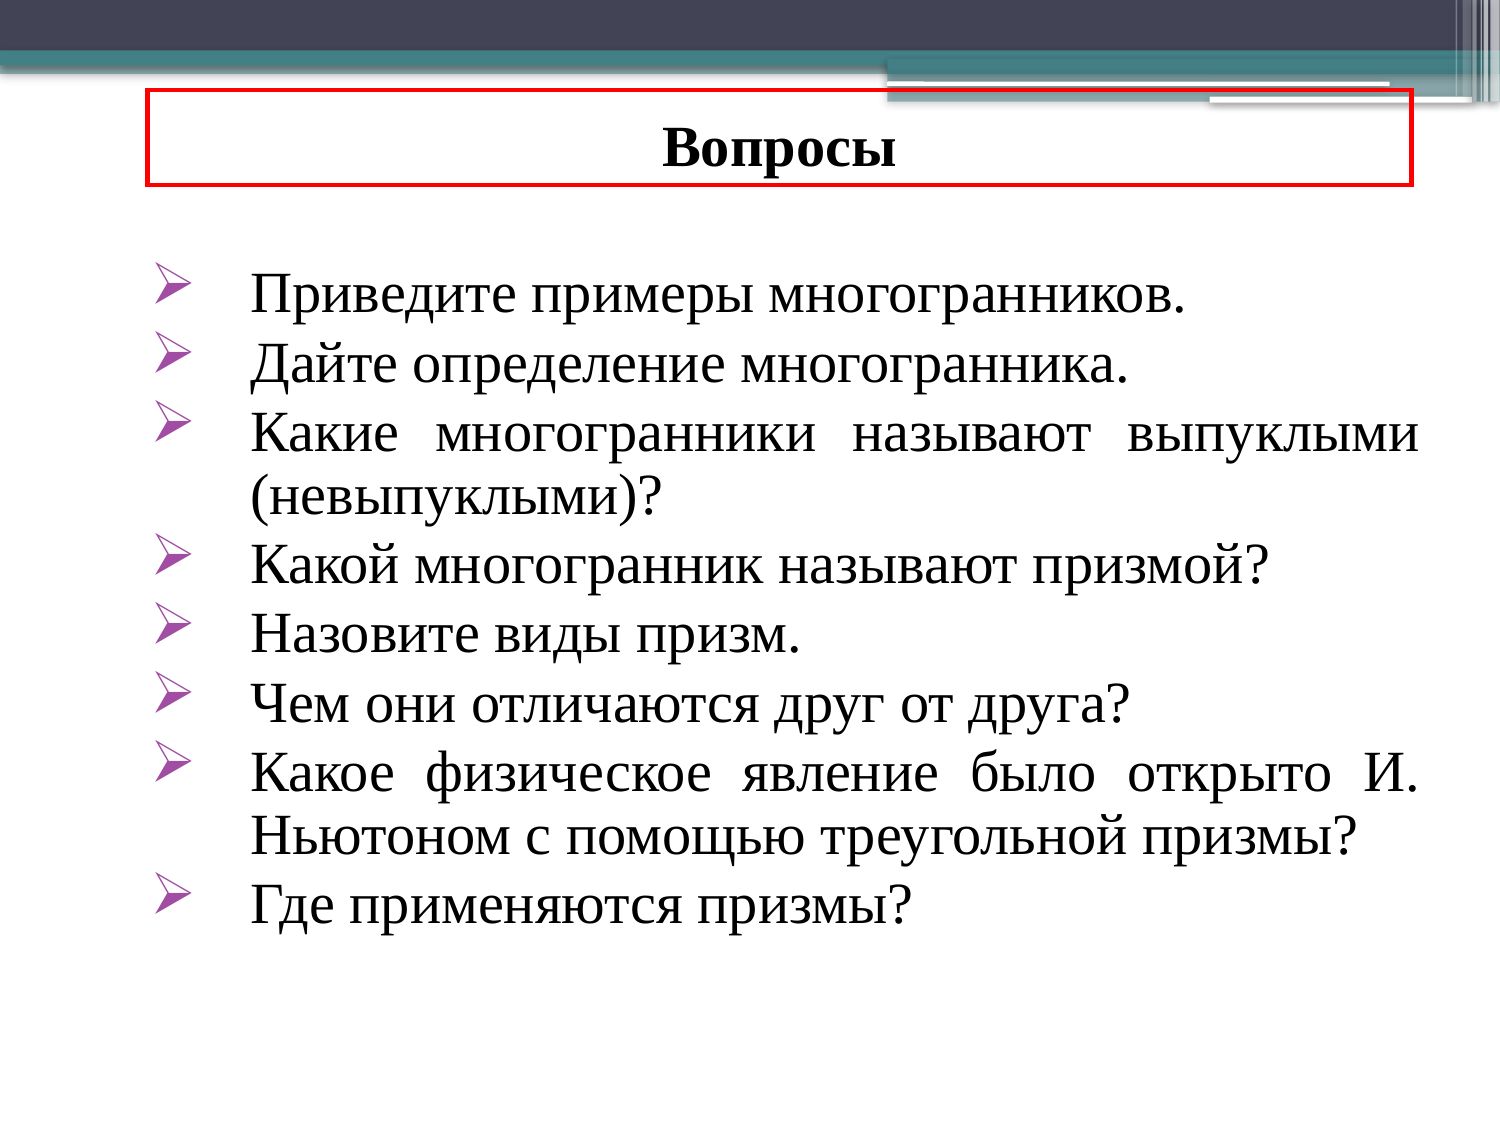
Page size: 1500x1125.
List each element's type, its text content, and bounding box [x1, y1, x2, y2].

text_box Вопросы [147, 89, 1412, 186]
text_box Приведите примеры многогранников. Дайте определение многогранника. Какие многогранники называют выпуклыми (невыпуклыми)? Какой многогранник называют призмой? Назовите виды призм. Чем они отличаются друг от друга? Какое физическое явление было открыто И. Ньютоном с помощью треугольной призмы? Где применяются призмы? [135, 255, 1435, 944]
